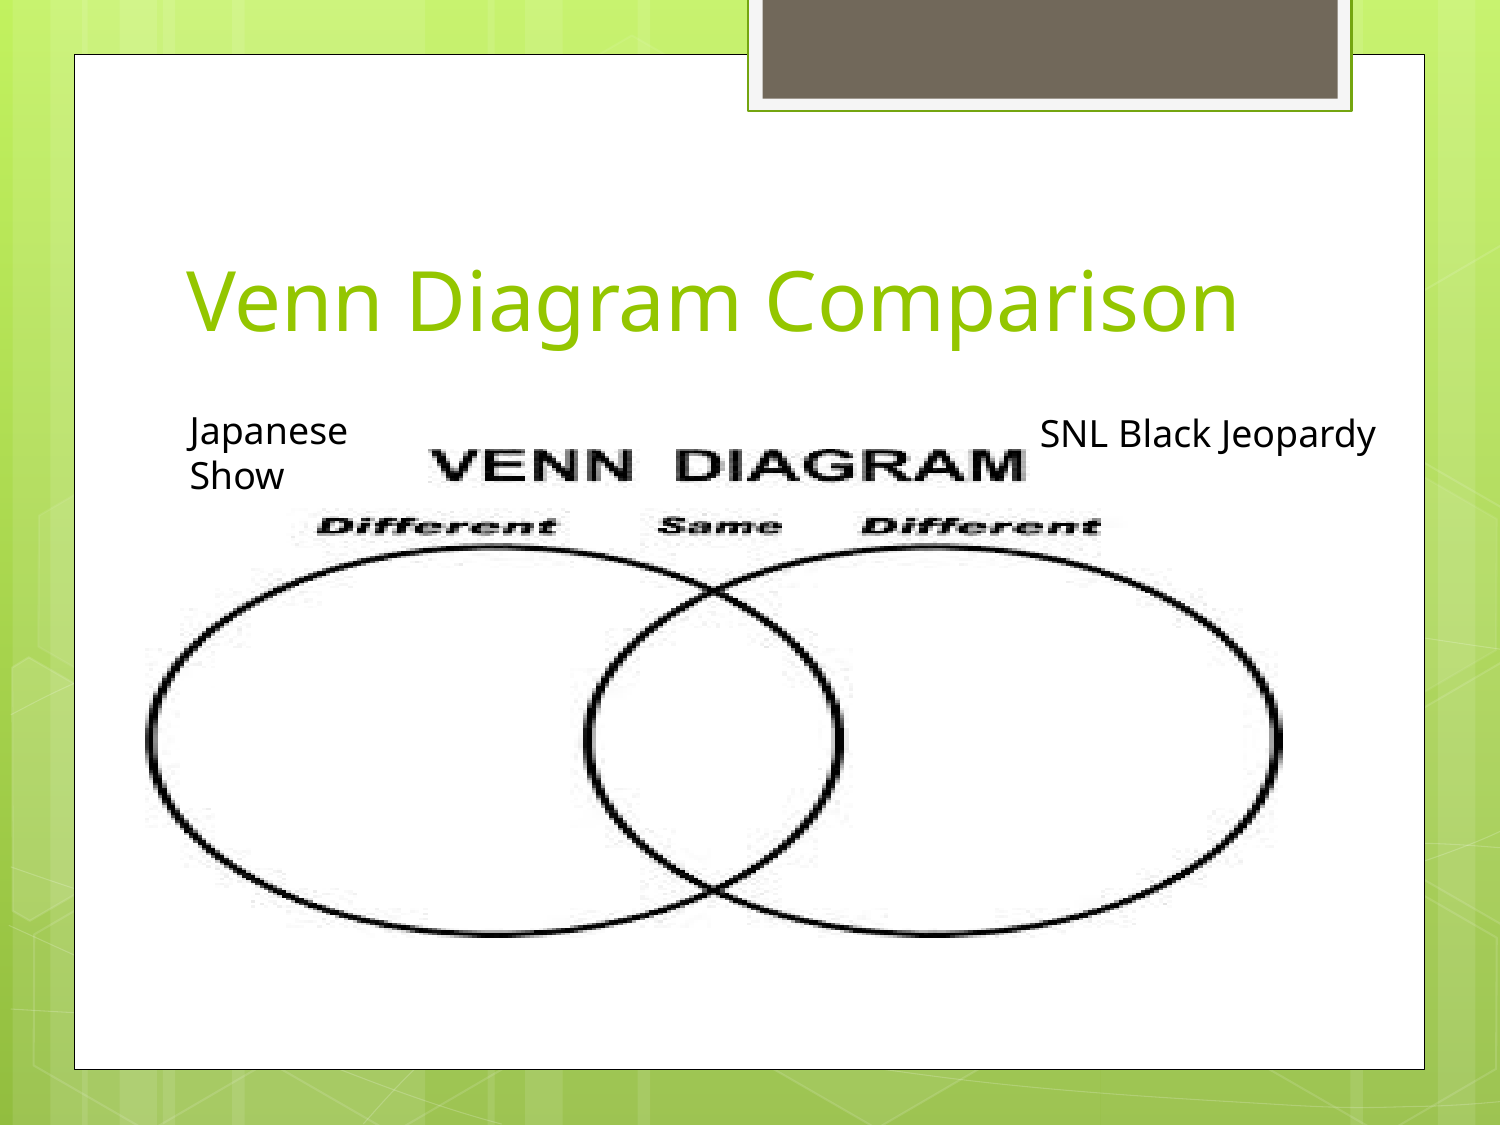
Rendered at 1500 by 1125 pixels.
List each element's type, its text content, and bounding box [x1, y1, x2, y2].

picture [145, 449, 1284, 938]
text_box SNL Black Jeopardy [1025, 402, 1438, 462]
text_box Japanese Show [174, 399, 400, 448]
title Venn Diagram Comparison [171, 168, 1324, 357]
